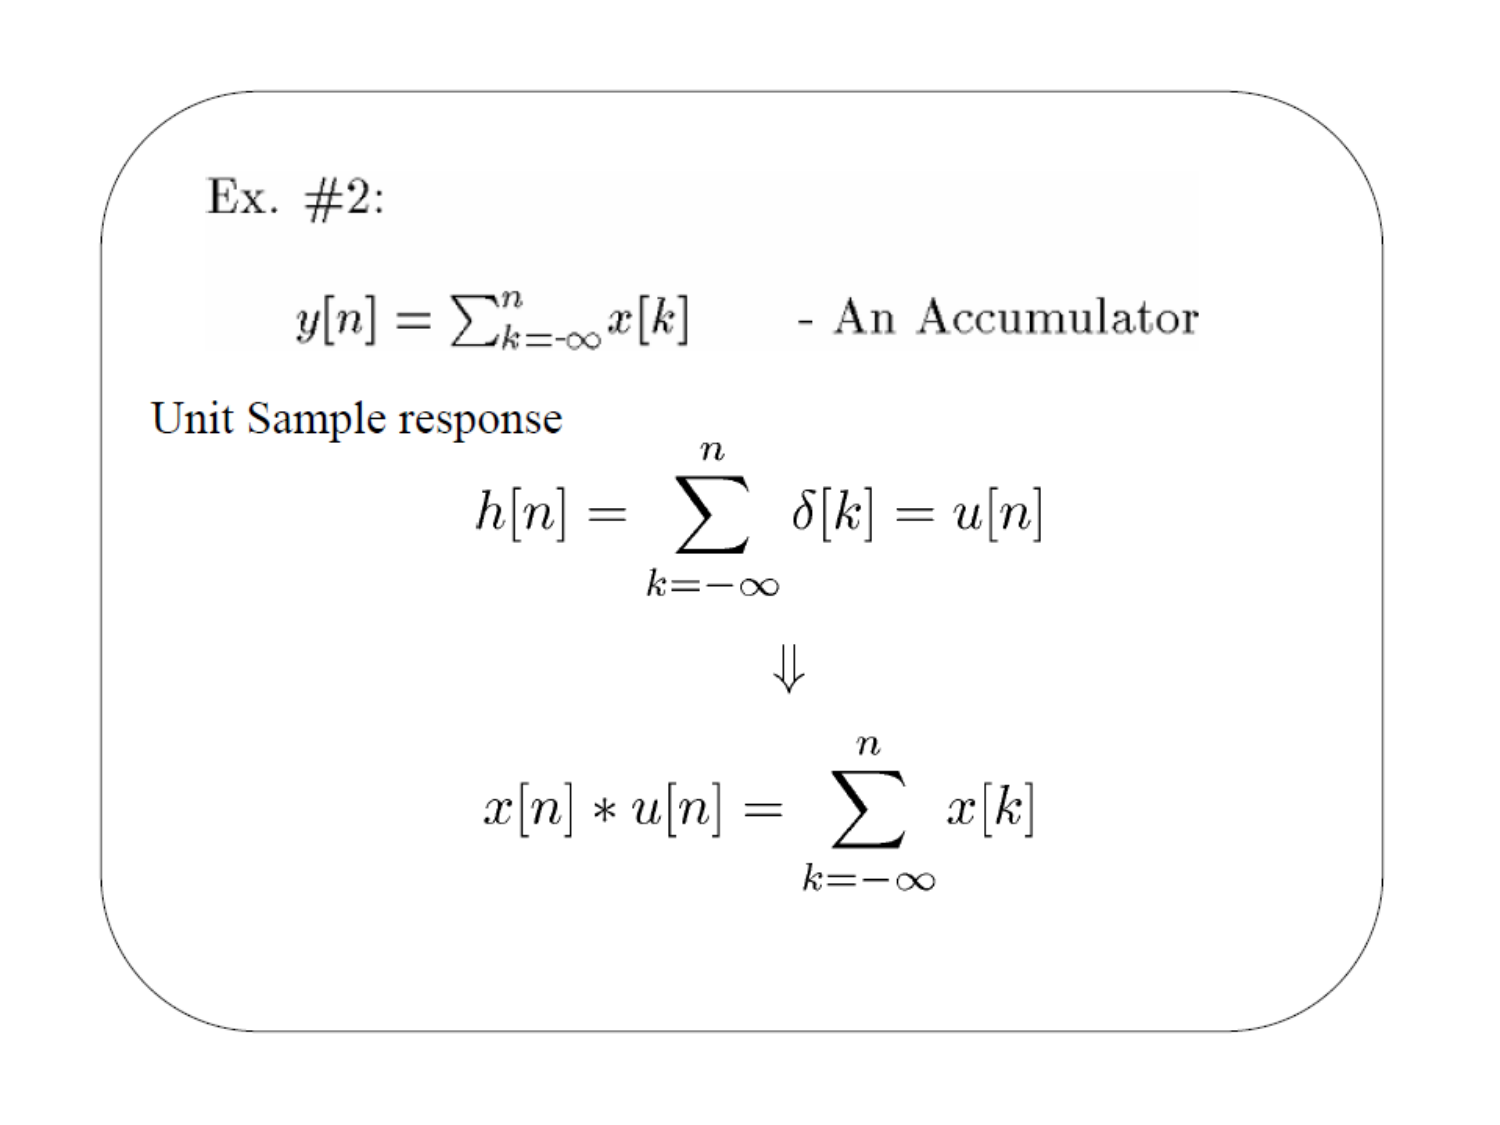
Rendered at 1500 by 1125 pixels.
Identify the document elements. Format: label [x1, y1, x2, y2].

list [68, 59, 1432, 1066]
